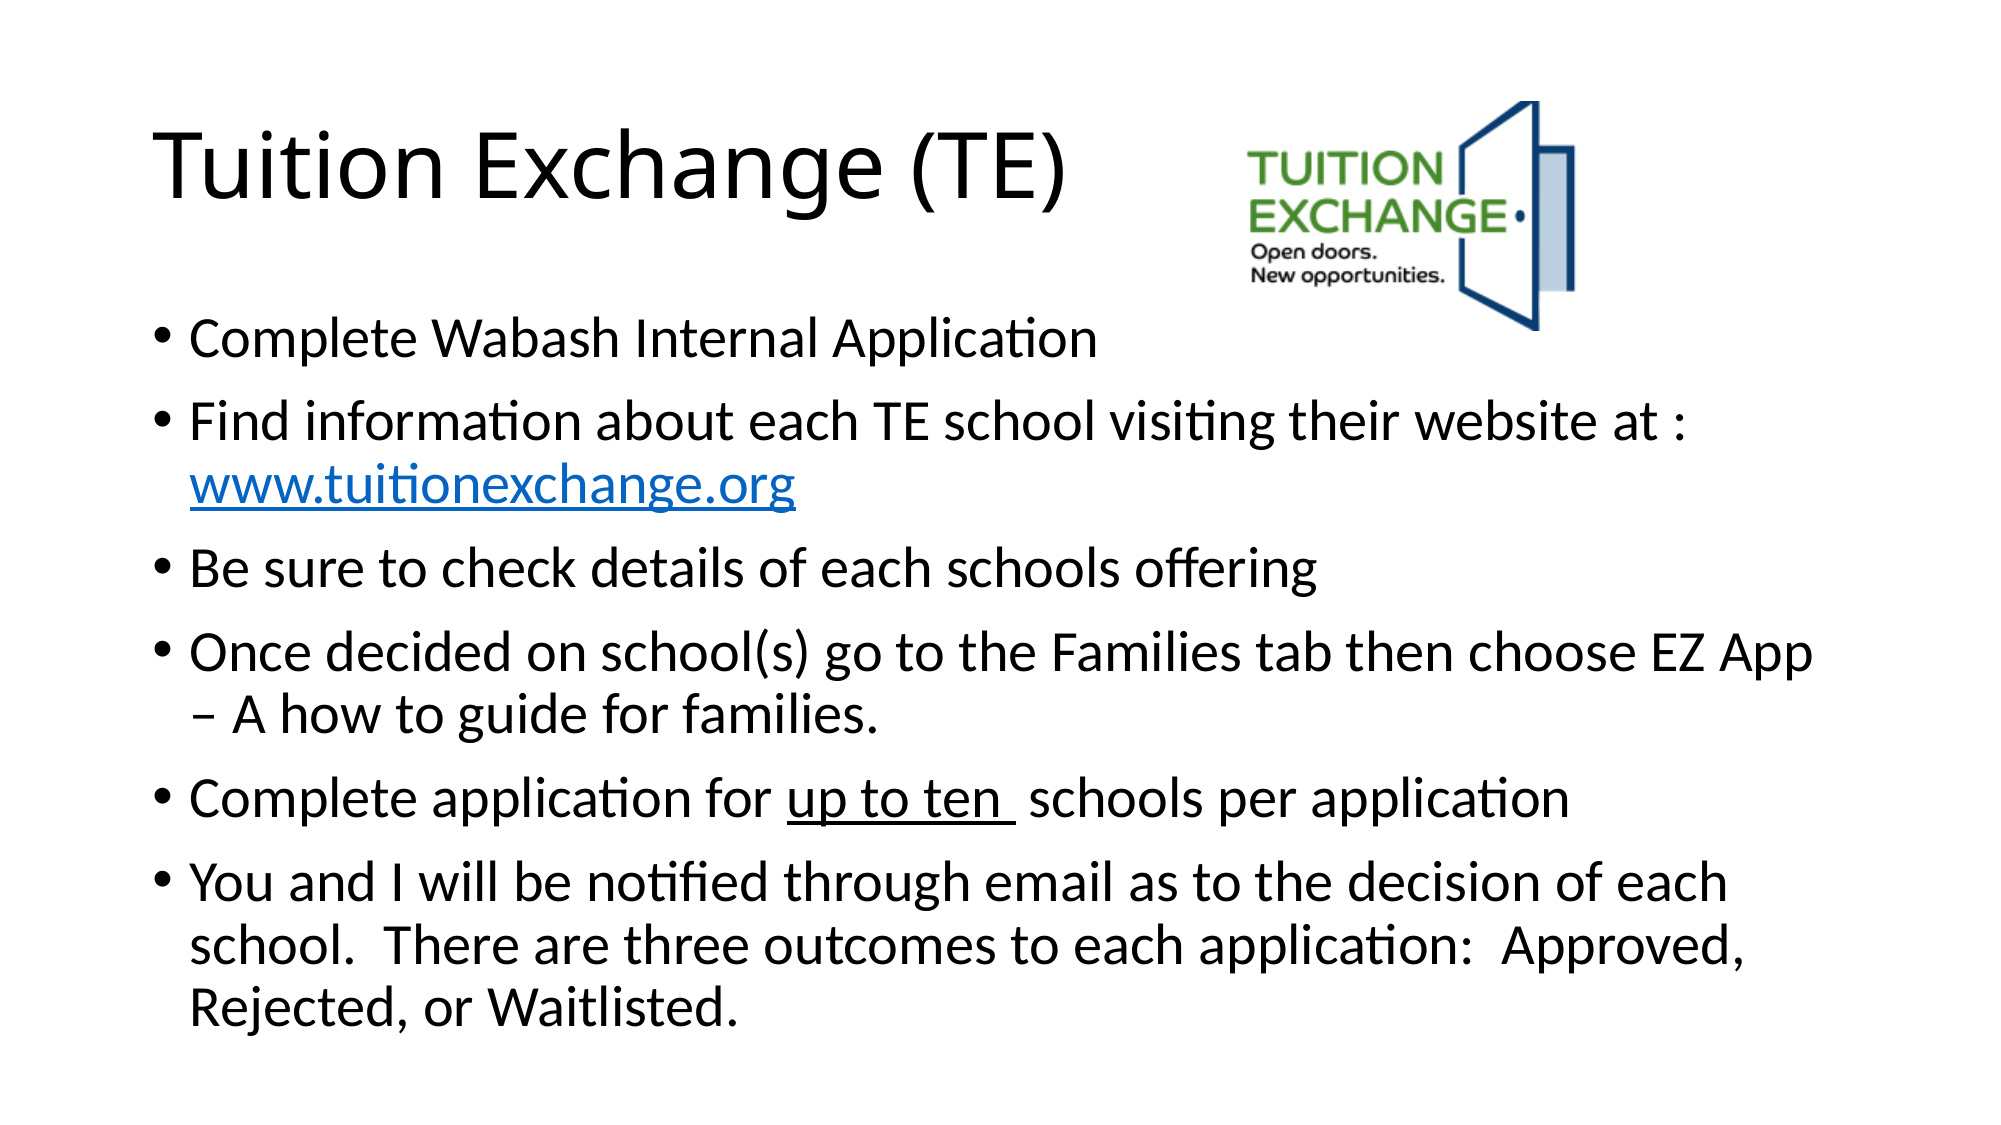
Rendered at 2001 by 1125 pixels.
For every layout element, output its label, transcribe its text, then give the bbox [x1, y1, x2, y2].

picture [1224, 101, 1609, 331]
title Tuition Exchange (TE) [137, 59, 1863, 278]
list Complete Wabash Internal Application Find information about each TE school visiting their website at : www.tuitionexchange.org Be sure to check details of each schools offering Once decided on school(s) go to the Families tab then choose EZ App – A how to guide for families. Complete application for up to ten schools per application You and I will be notified through email as to the decision of each school. There are three outcomes to each application: Approved, Rejected, or Waitlisted. [137, 299, 1863, 1066]
